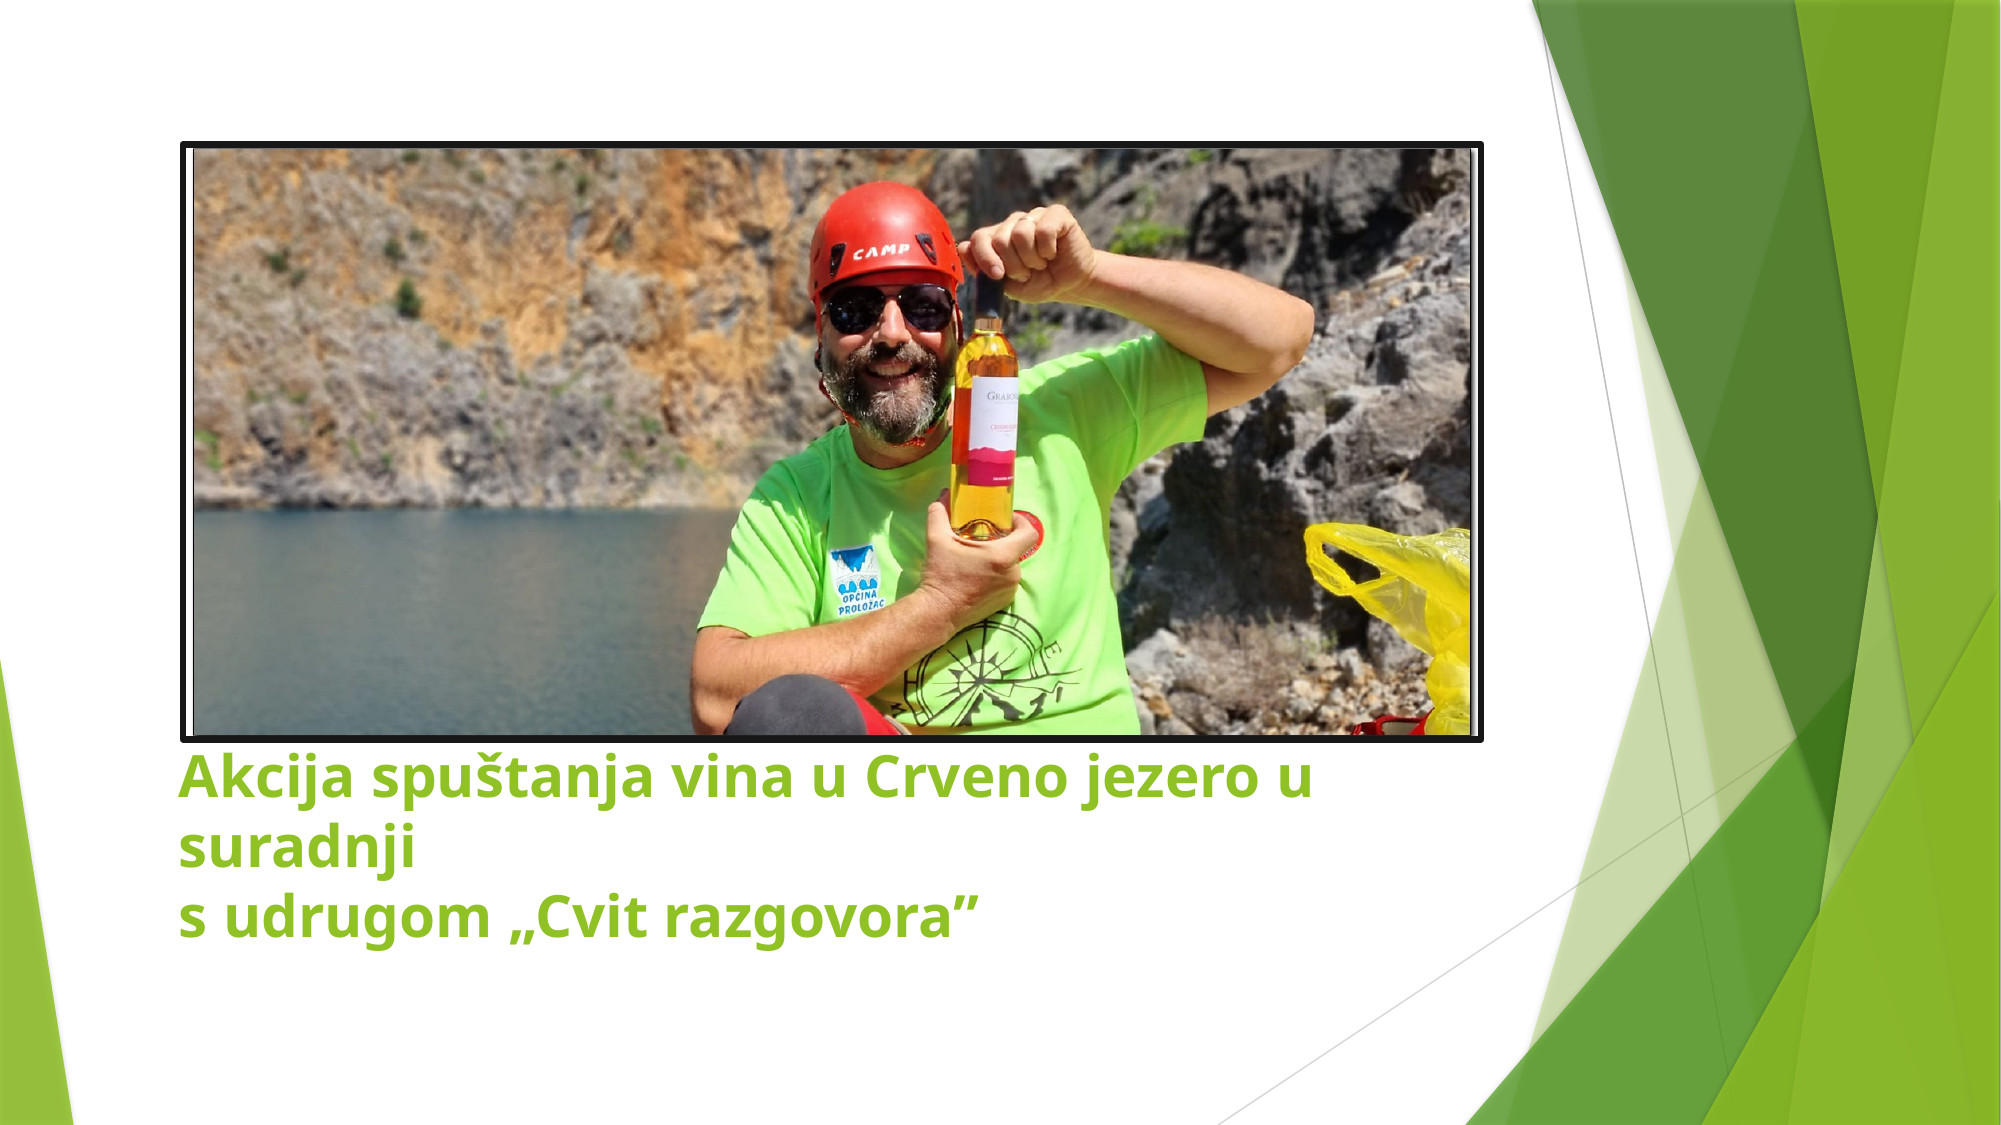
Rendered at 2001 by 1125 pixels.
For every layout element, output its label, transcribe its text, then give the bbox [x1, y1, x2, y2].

picture [185, 146, 1479, 737]
title Akcija spuštanja vina u Crveno jezero u suradnji s udrugom „Cvit razgovora” [163, 818, 1551, 958]
